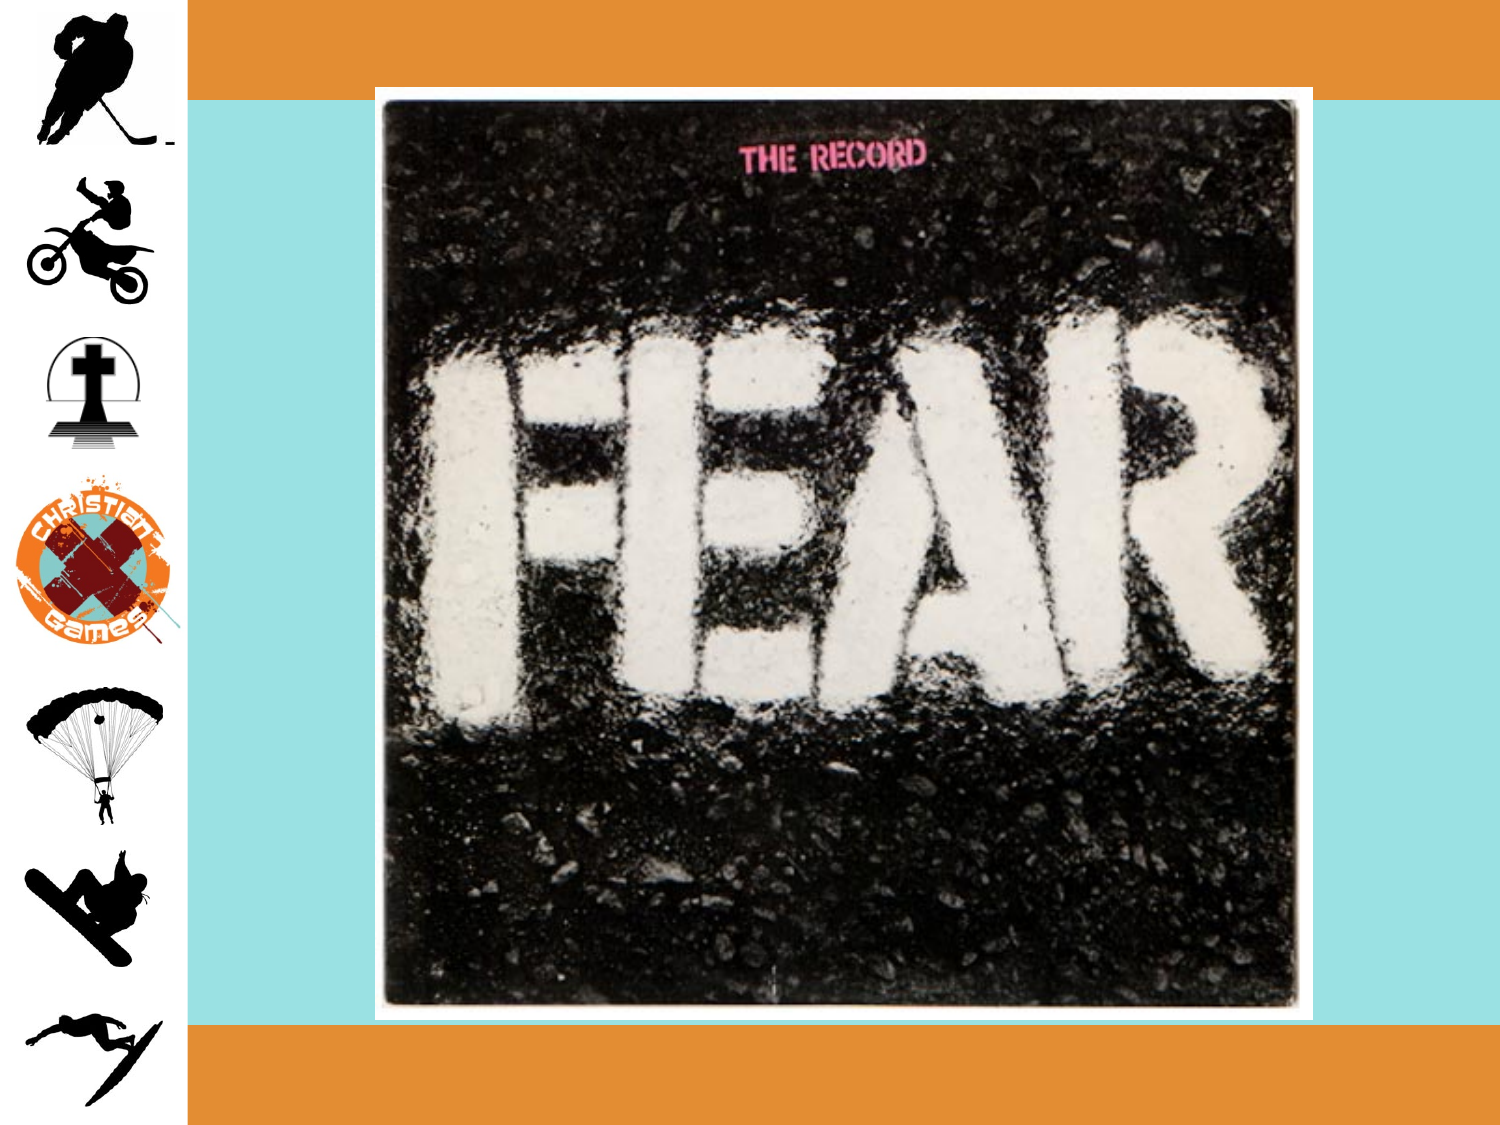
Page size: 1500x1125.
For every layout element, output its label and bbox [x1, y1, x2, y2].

picture [26, 687, 163, 825]
picture [374, 87, 1313, 1020]
picture [24, 850, 150, 967]
picture [37, 12, 175, 145]
picture [0, 462, 187, 663]
picture [24, 174, 159, 308]
picture [24, 1012, 163, 1107]
picture [37, 337, 150, 450]
